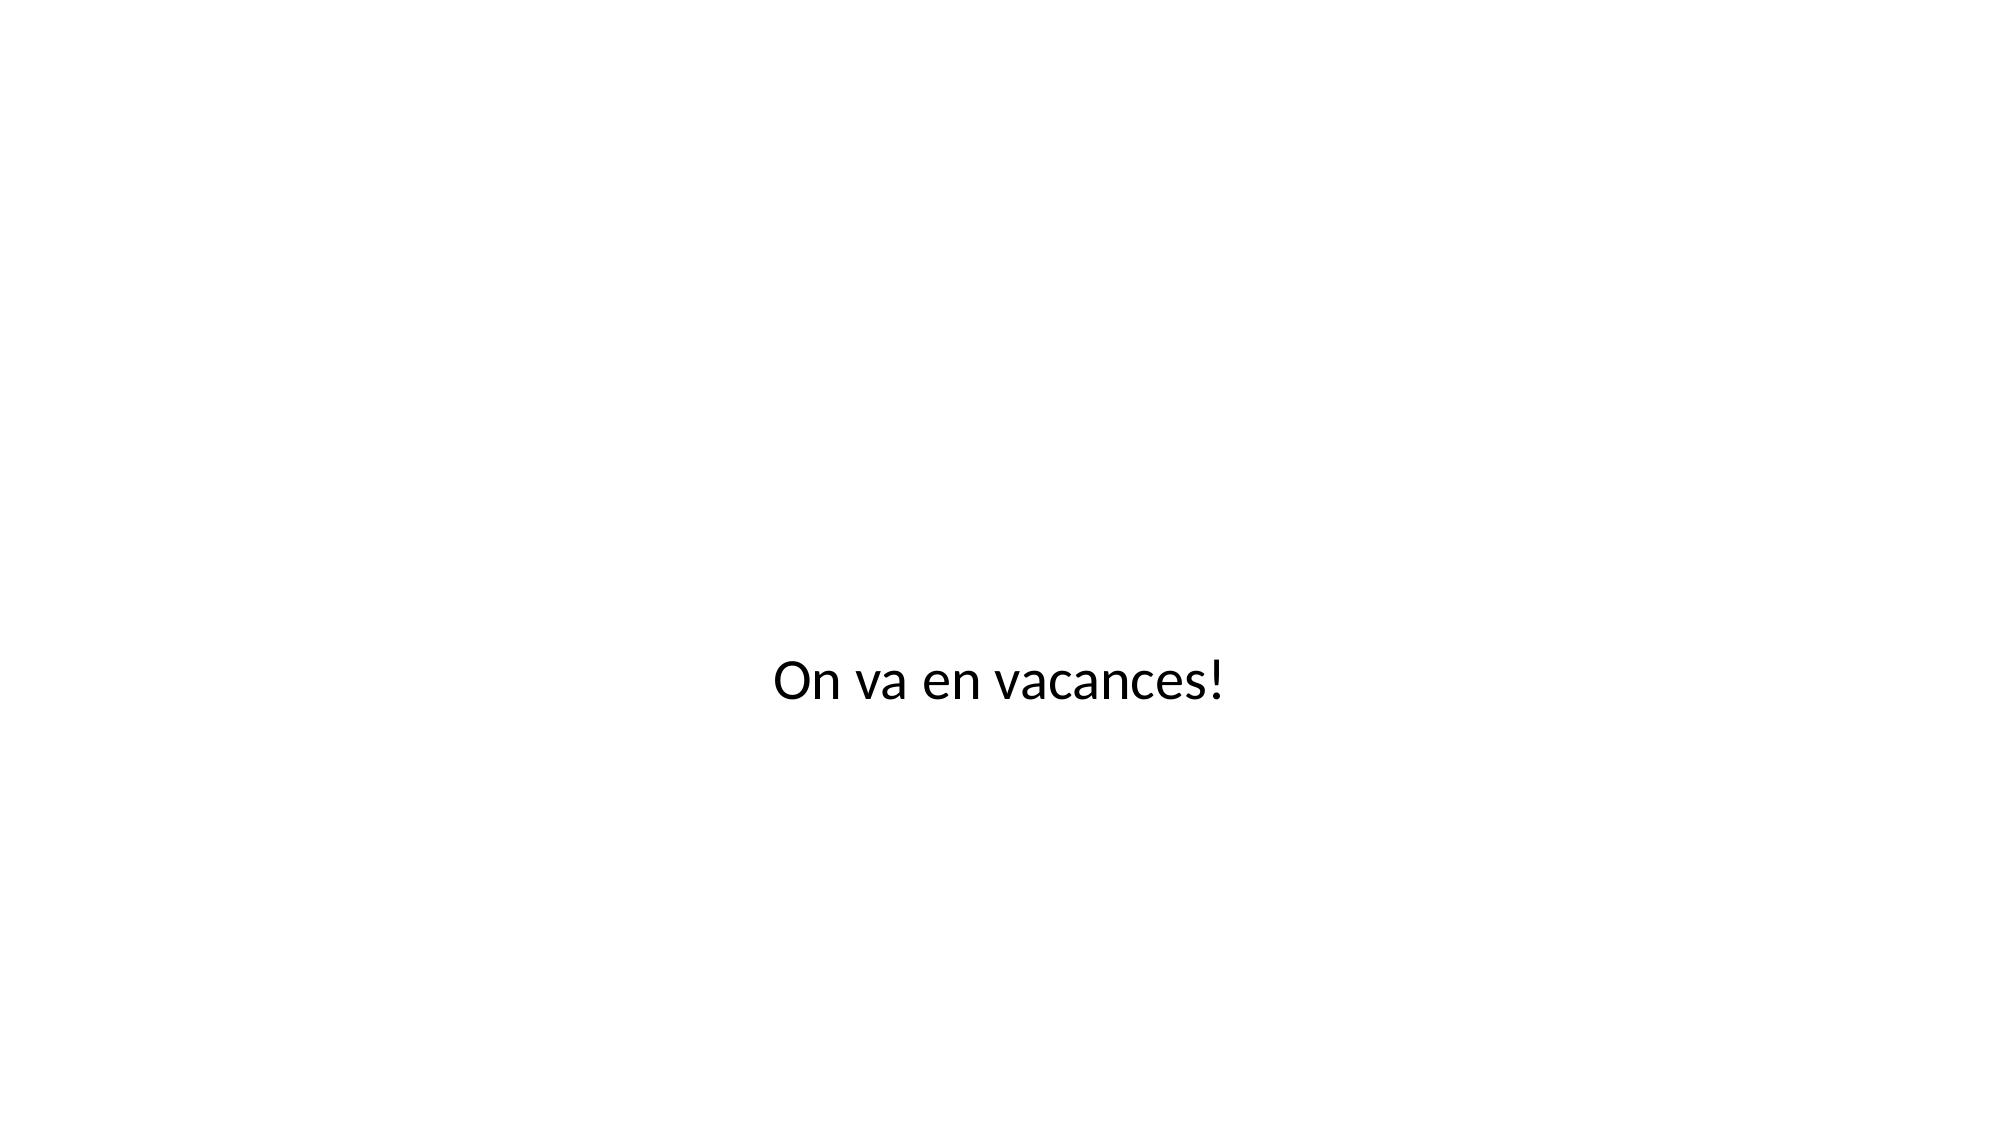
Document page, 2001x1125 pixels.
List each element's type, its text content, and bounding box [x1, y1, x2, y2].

list On va en vacances! [137, 299, 1863, 1014]
